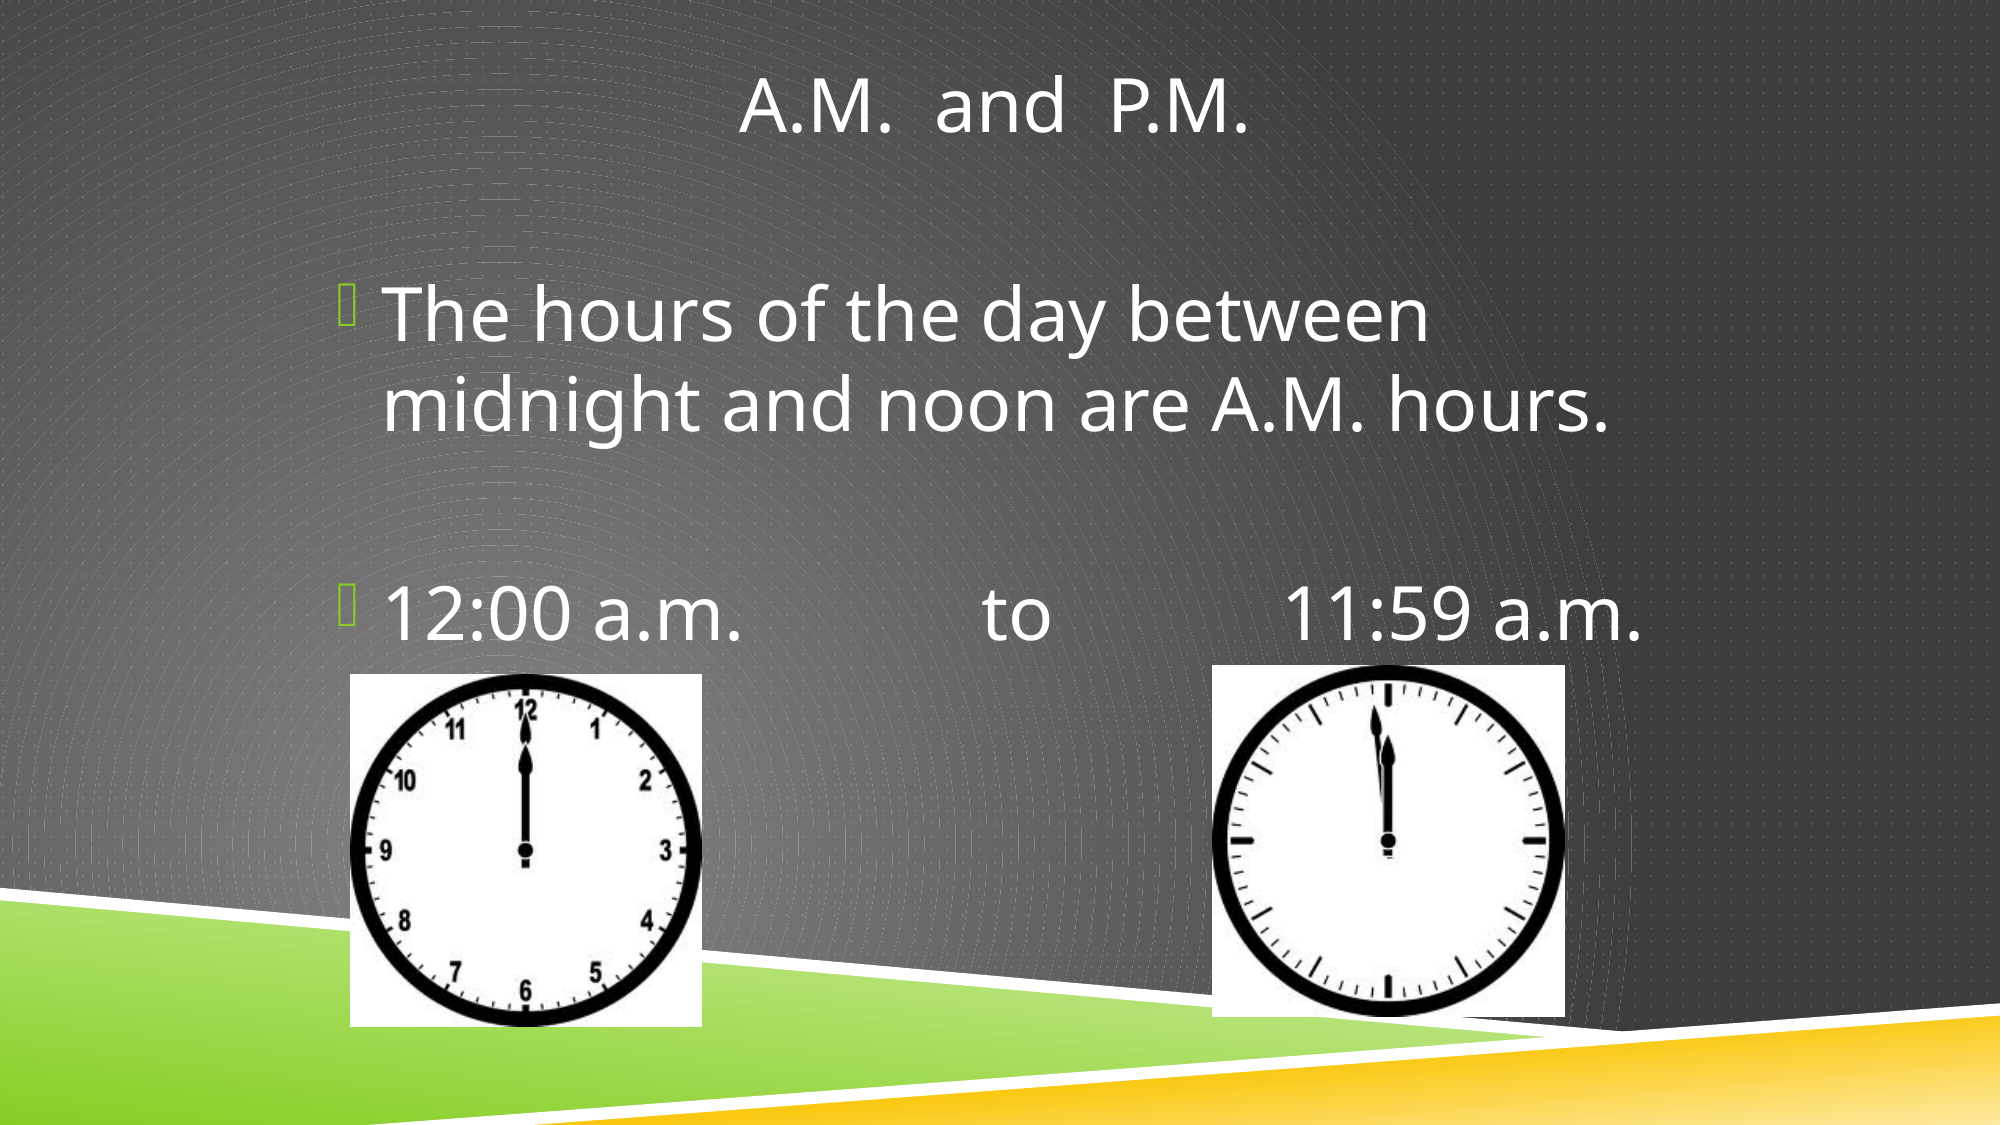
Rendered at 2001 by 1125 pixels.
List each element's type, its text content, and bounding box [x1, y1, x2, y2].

picture [349, 674, 702, 1027]
picture [1212, 665, 1565, 1018]
list A.M. and P.M. The hours of the day between midnight and noon are A.M. hours. 12:00 a.m. to 11:59 a.m. [324, 50, 1675, 638]
